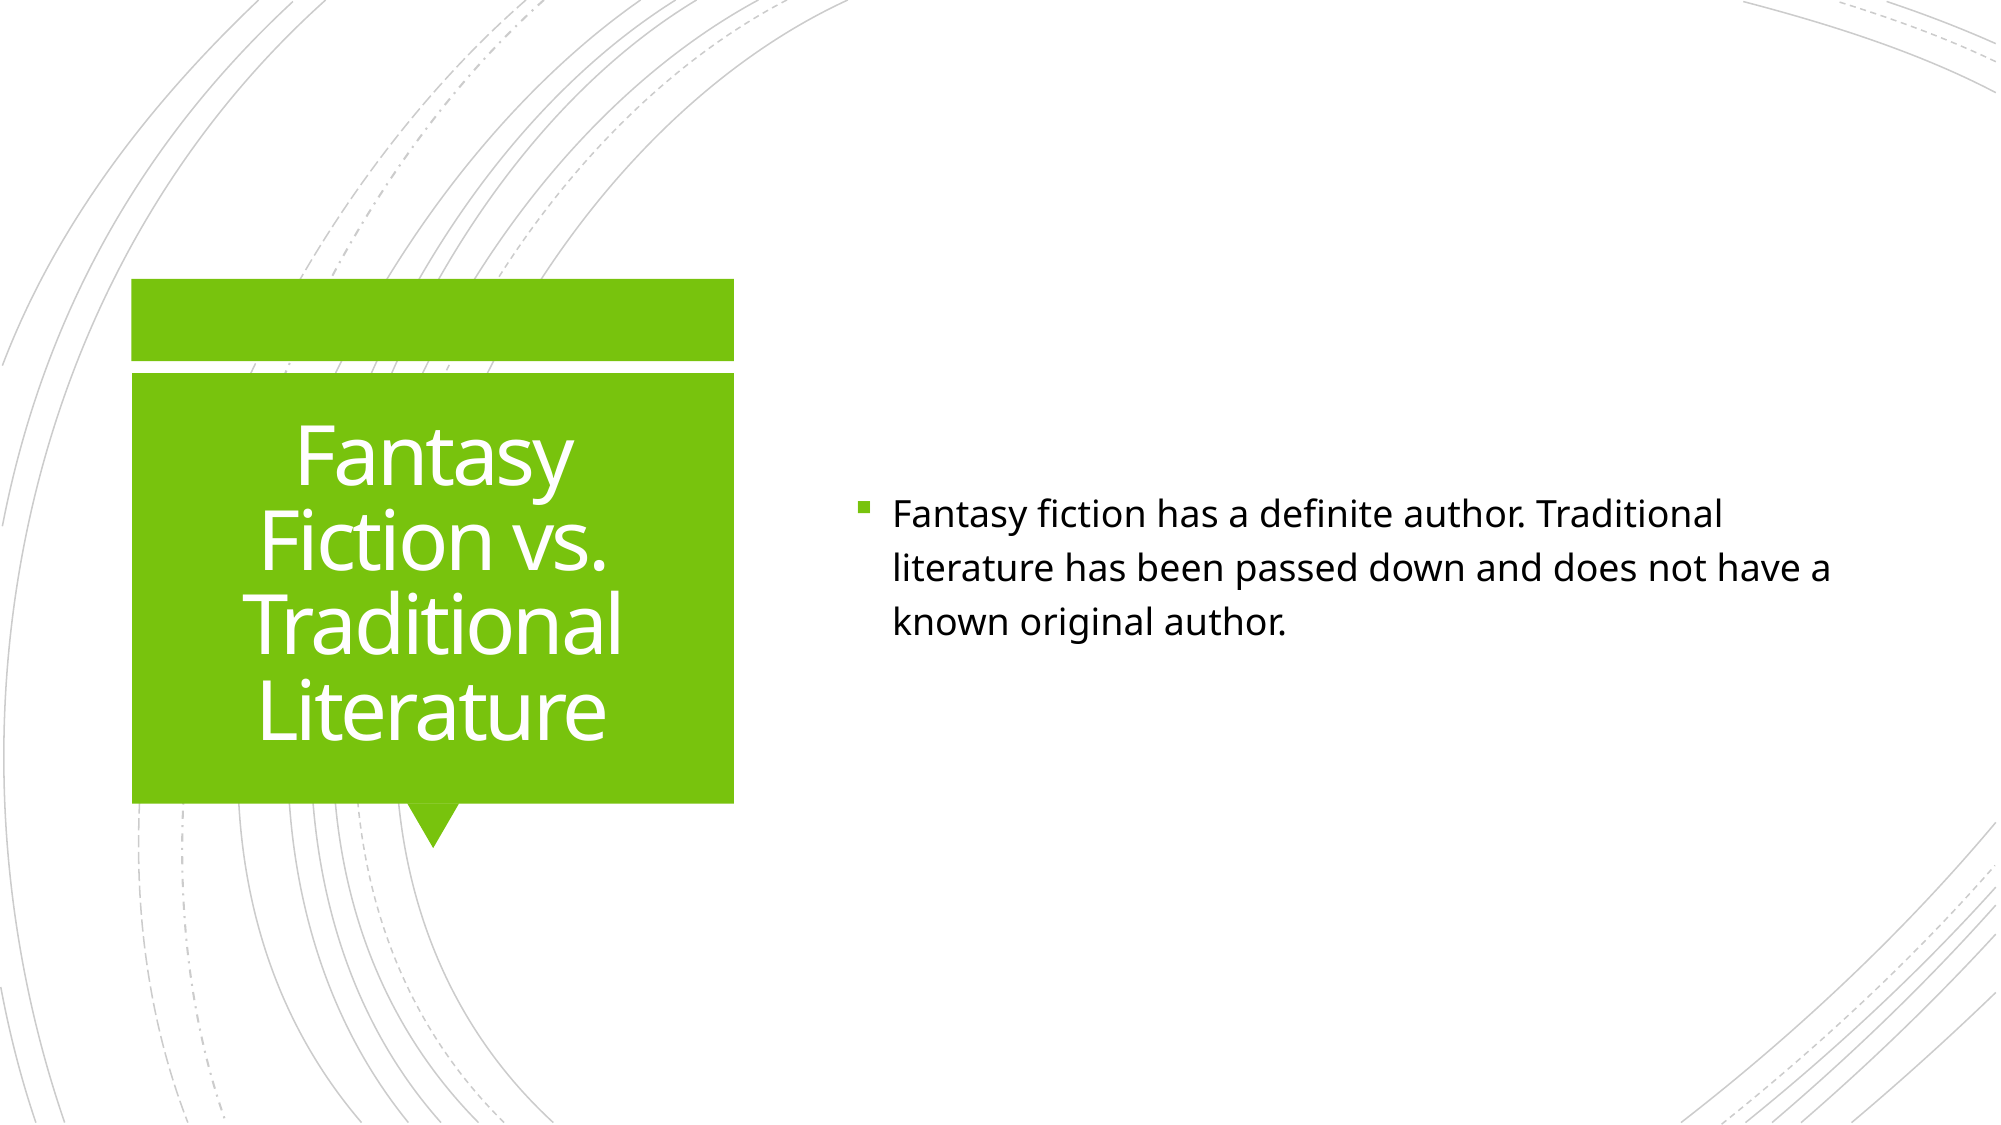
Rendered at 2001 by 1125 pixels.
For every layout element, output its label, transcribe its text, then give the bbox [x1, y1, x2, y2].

list Fantasy fiction has a definite author. Traditional literature has been passed down and does not have a known original author. [839, 131, 1871, 993]
title Fantasy Fiction vs. Traditional Literature [145, 385, 720, 789]
